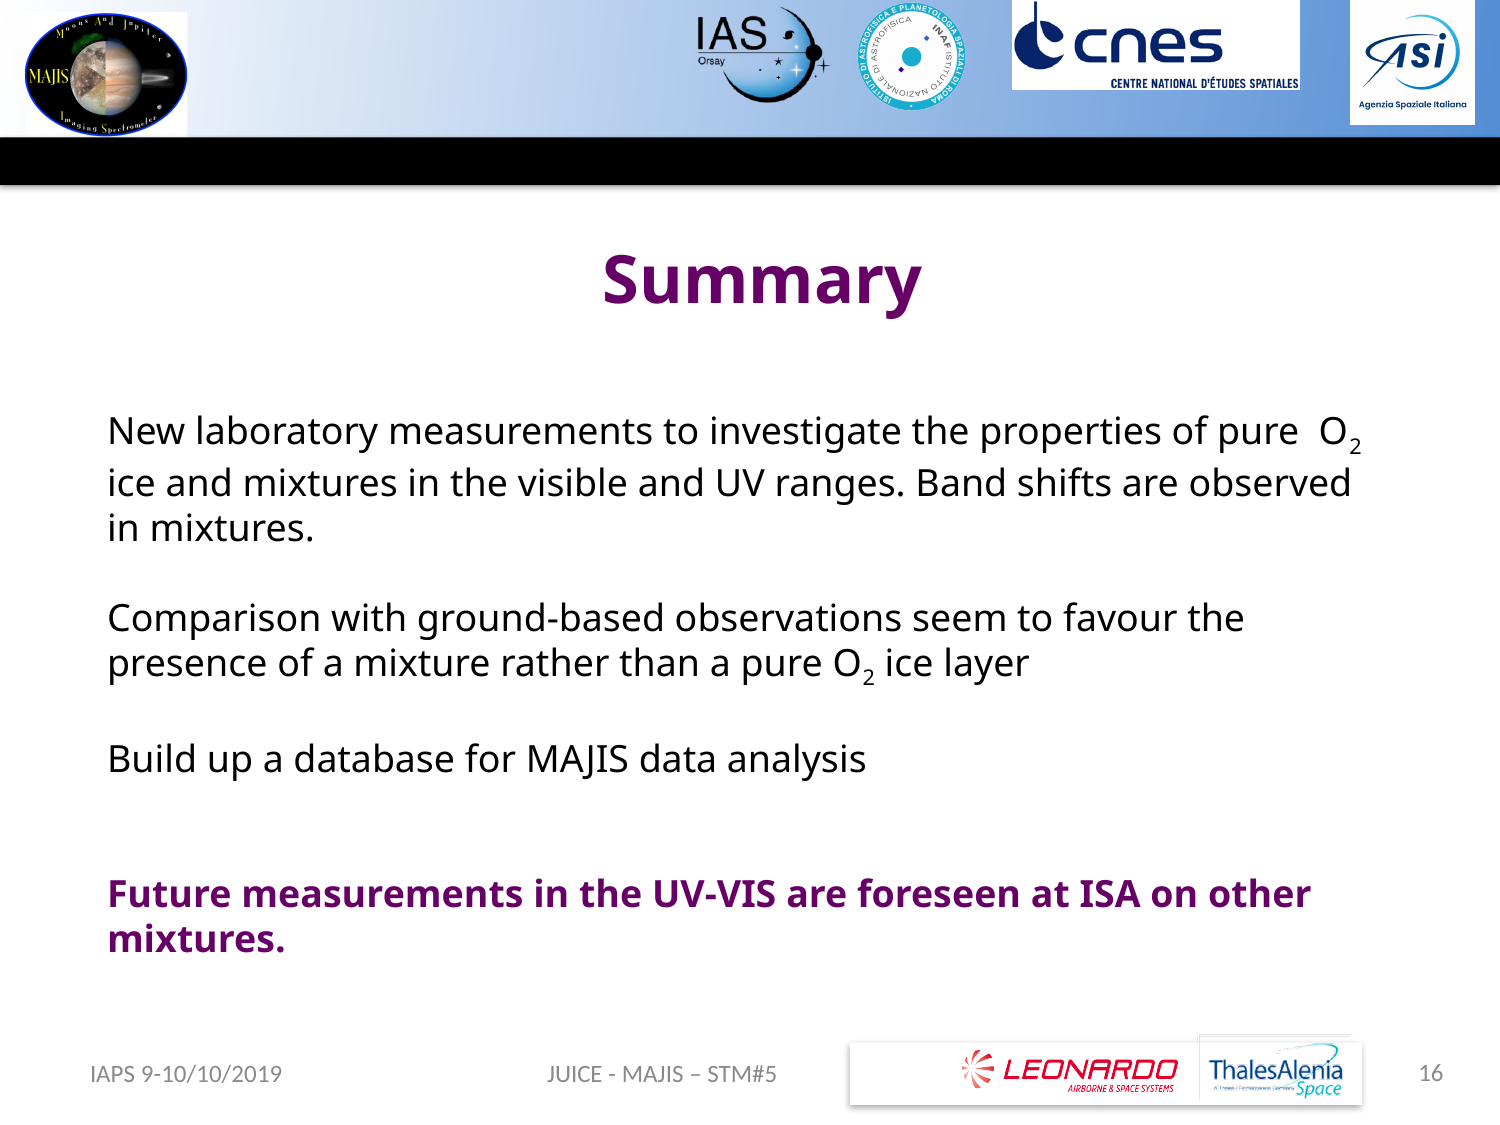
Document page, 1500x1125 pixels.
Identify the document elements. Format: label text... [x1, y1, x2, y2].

picture [1012, 0, 1300, 90]
footer JUICE - MAJIS – STM#5 [425, 1042, 900, 1103]
picture [687, 0, 988, 133]
slide_number 16 [1371, 1041, 1459, 1101]
picture [1196, 1033, 1352, 1101]
picture [962, 1050, 1178, 1092]
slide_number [75, 1042, 425, 1103]
text_box Summary [133, 229, 1392, 325]
picture [1350, 0, 1475, 125]
text_box New laboratory measurements to investigate the properties of pure O2 ice and mixtures in the visible and UV ranges. Band shifts are observed in mixtures. Comparison with ground-based observations seem to favour the presence of a mixture rather than a pure O2 ice layer Build up a database for MAJIS data analysis Future measurements in the UV-VIS are foreseen at ISA on other mixtures. [92, 399, 1408, 1012]
